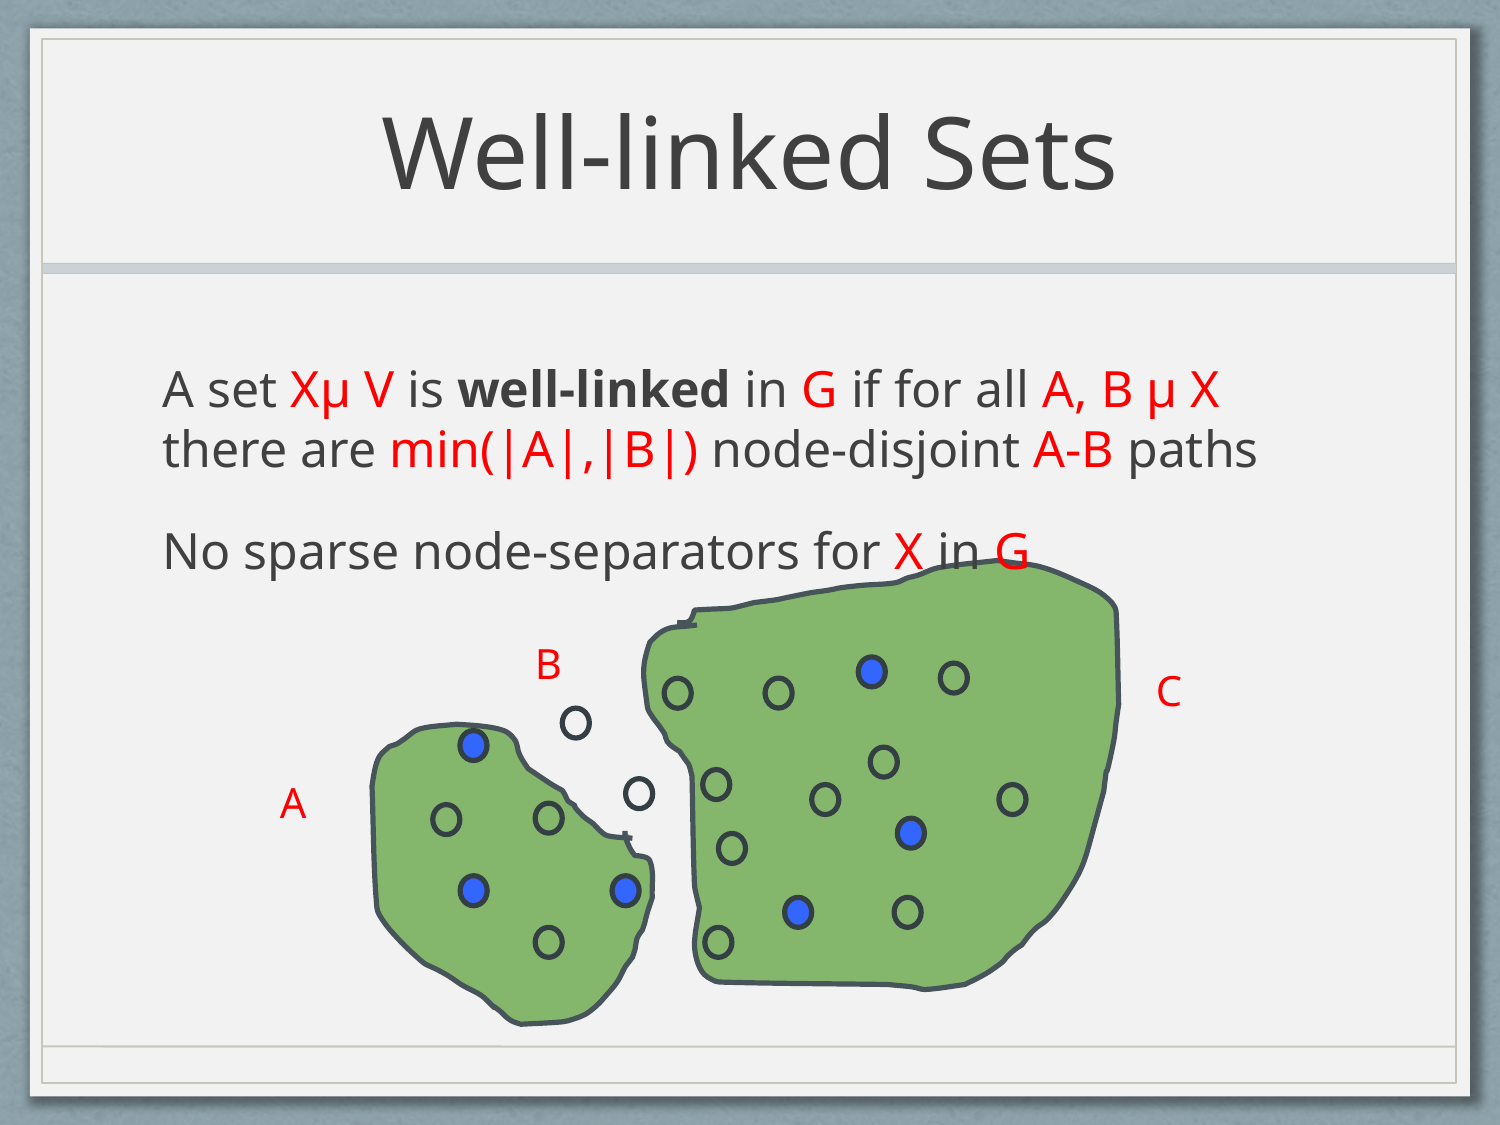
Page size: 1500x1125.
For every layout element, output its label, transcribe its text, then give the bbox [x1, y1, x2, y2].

text_box [532, 924, 565, 960]
text_box [937, 660, 970, 696]
text_box [430, 801, 463, 838]
text_box [996, 781, 1029, 818]
text_box [700, 766, 733, 803]
text_box [609, 873, 642, 909]
text_box [622, 776, 656, 812]
text_box [661, 675, 694, 711]
text_box [559, 705, 592, 741]
text_box [867, 744, 900, 780]
text_box [762, 675, 795, 711]
text_box [702, 924, 735, 960]
title Well-linked Sets [147, 40, 1353, 260]
text_box [782, 894, 815, 930]
list A set Xµ V is well-linked in G if for all A, B µ X there are min(|A|,|B|) node-disjoint A-B paths No sparse node-separators for X in G [147, 350, 1353, 995]
text_box [809, 781, 842, 818]
text_box [457, 727, 490, 764]
text_box [894, 815, 928, 851]
text_box [532, 800, 565, 836]
text_box [855, 654, 888, 690]
text_box B [520, 630, 605, 696]
text_box [457, 873, 490, 909]
text_box A [265, 769, 350, 835]
text_box [891, 894, 924, 930]
text_box C [1141, 656, 1226, 722]
text_box [475, 995, 610, 1027]
text_box [715, 830, 749, 867]
